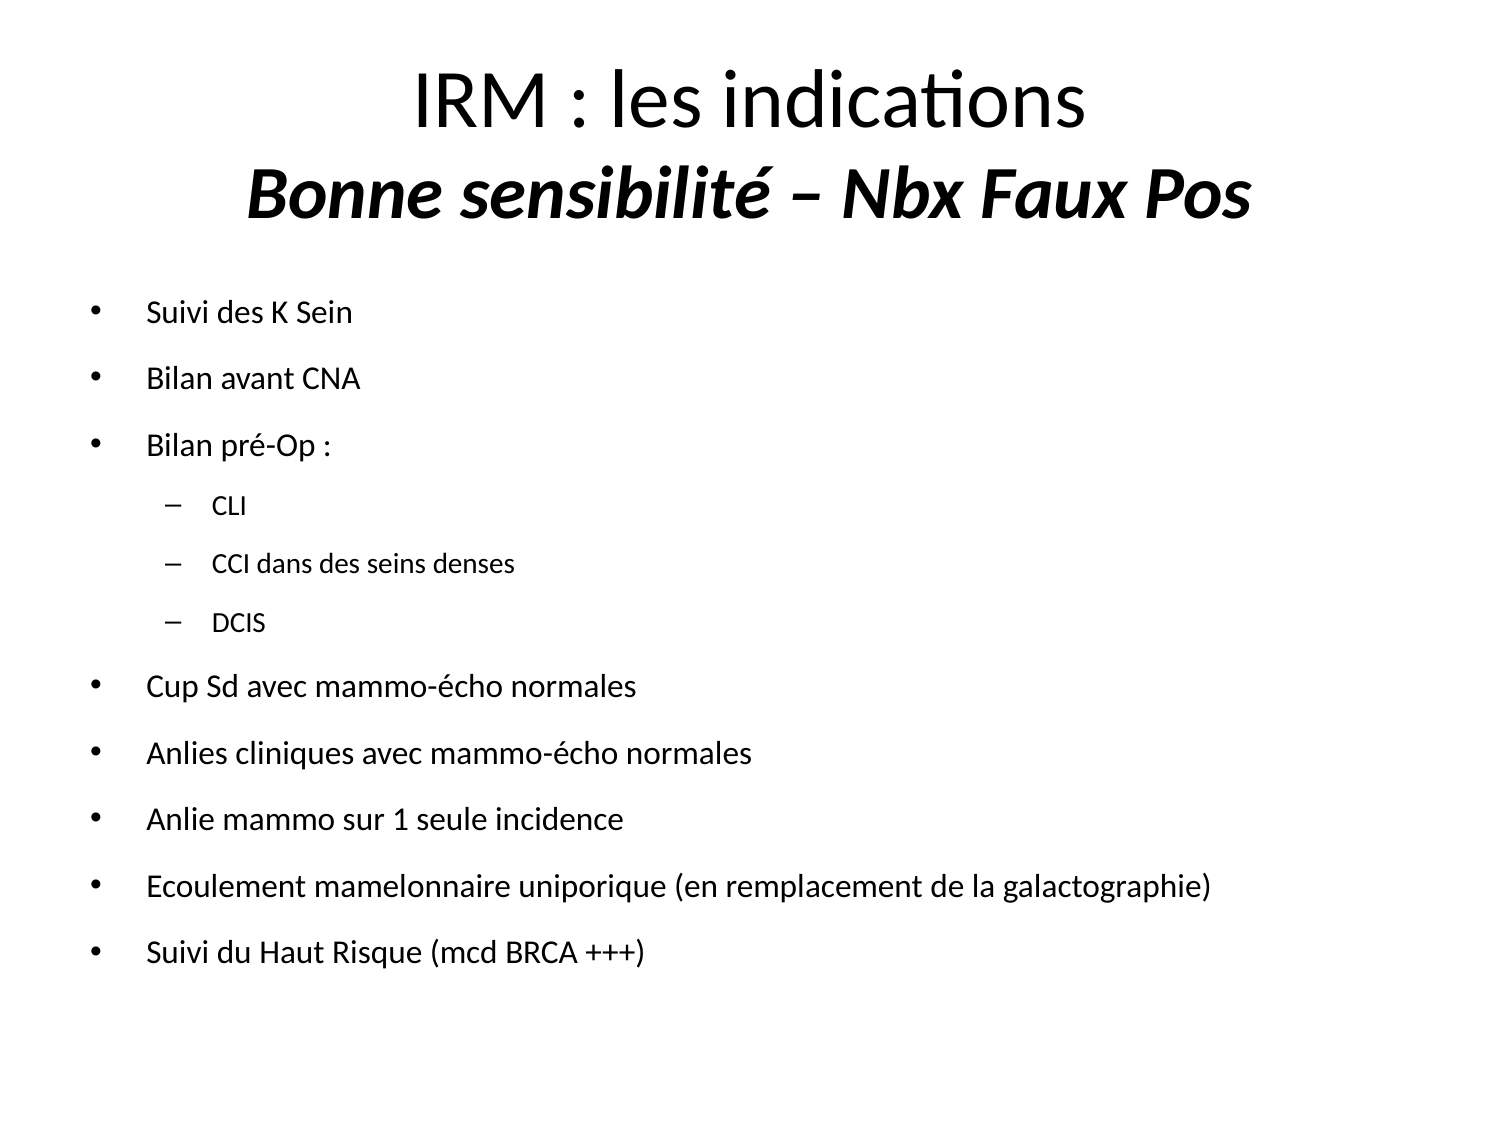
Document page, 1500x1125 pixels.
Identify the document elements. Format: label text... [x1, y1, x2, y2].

list Suivi des K Sein Bilan avant CNA Bilan pré-Op : CLI CCI dans des seins denses DCIS Cup Sd avec mammo-écho normales Anlies cliniques avec mammo-écho normales Anlie mammo sur 1 seule incidence Ecoulement mamelonnaire uniporique (en remplacement de la galactographie) Suivi du Haut Risque (mcd BRCA +++) [75, 262, 1425, 1005]
title IRM : les indications Bonne sensibilité – Nbx Faux Pos [75, 45, 1425, 233]
